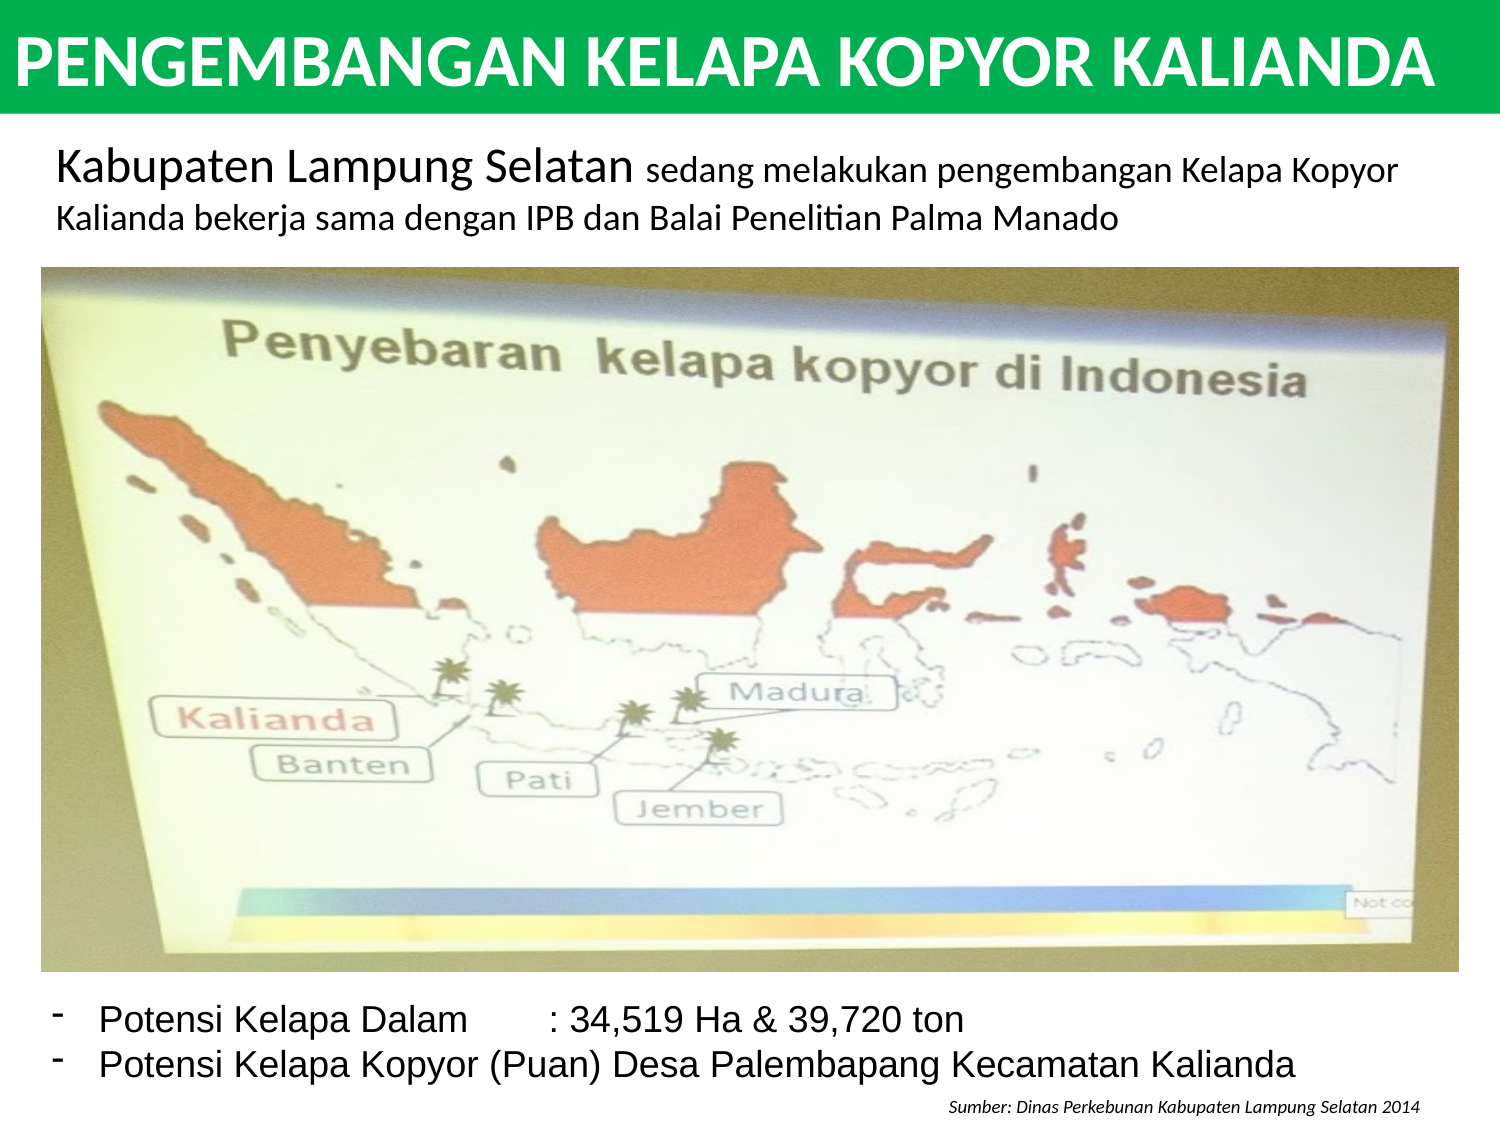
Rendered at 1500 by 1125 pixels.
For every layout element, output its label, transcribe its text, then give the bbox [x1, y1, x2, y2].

text_box Sumber: Dinas Perkebunan Kabupaten Lampung Selatan 2014 [933, 1087, 1436, 1125]
text_box Potensi Kelapa Dalam : 34,519 Ha & 39,720 ton Potensi Kelapa Kopyor (Puan) Desa Palembapang Kecamatan Kalianda [36, 987, 1312, 1093]
picture [41, 266, 1459, 972]
text_box Pengembangan Kelapa kopyor Kalianda [0, 0, 1500, 114]
text_box Kabupaten Lampung Selatan sedang melakukan pengembangan Kelapa Kopyor Kalianda bekerja sama dengan IPB dan Balai Penelitian Palma Manado [41, 125, 1471, 246]
